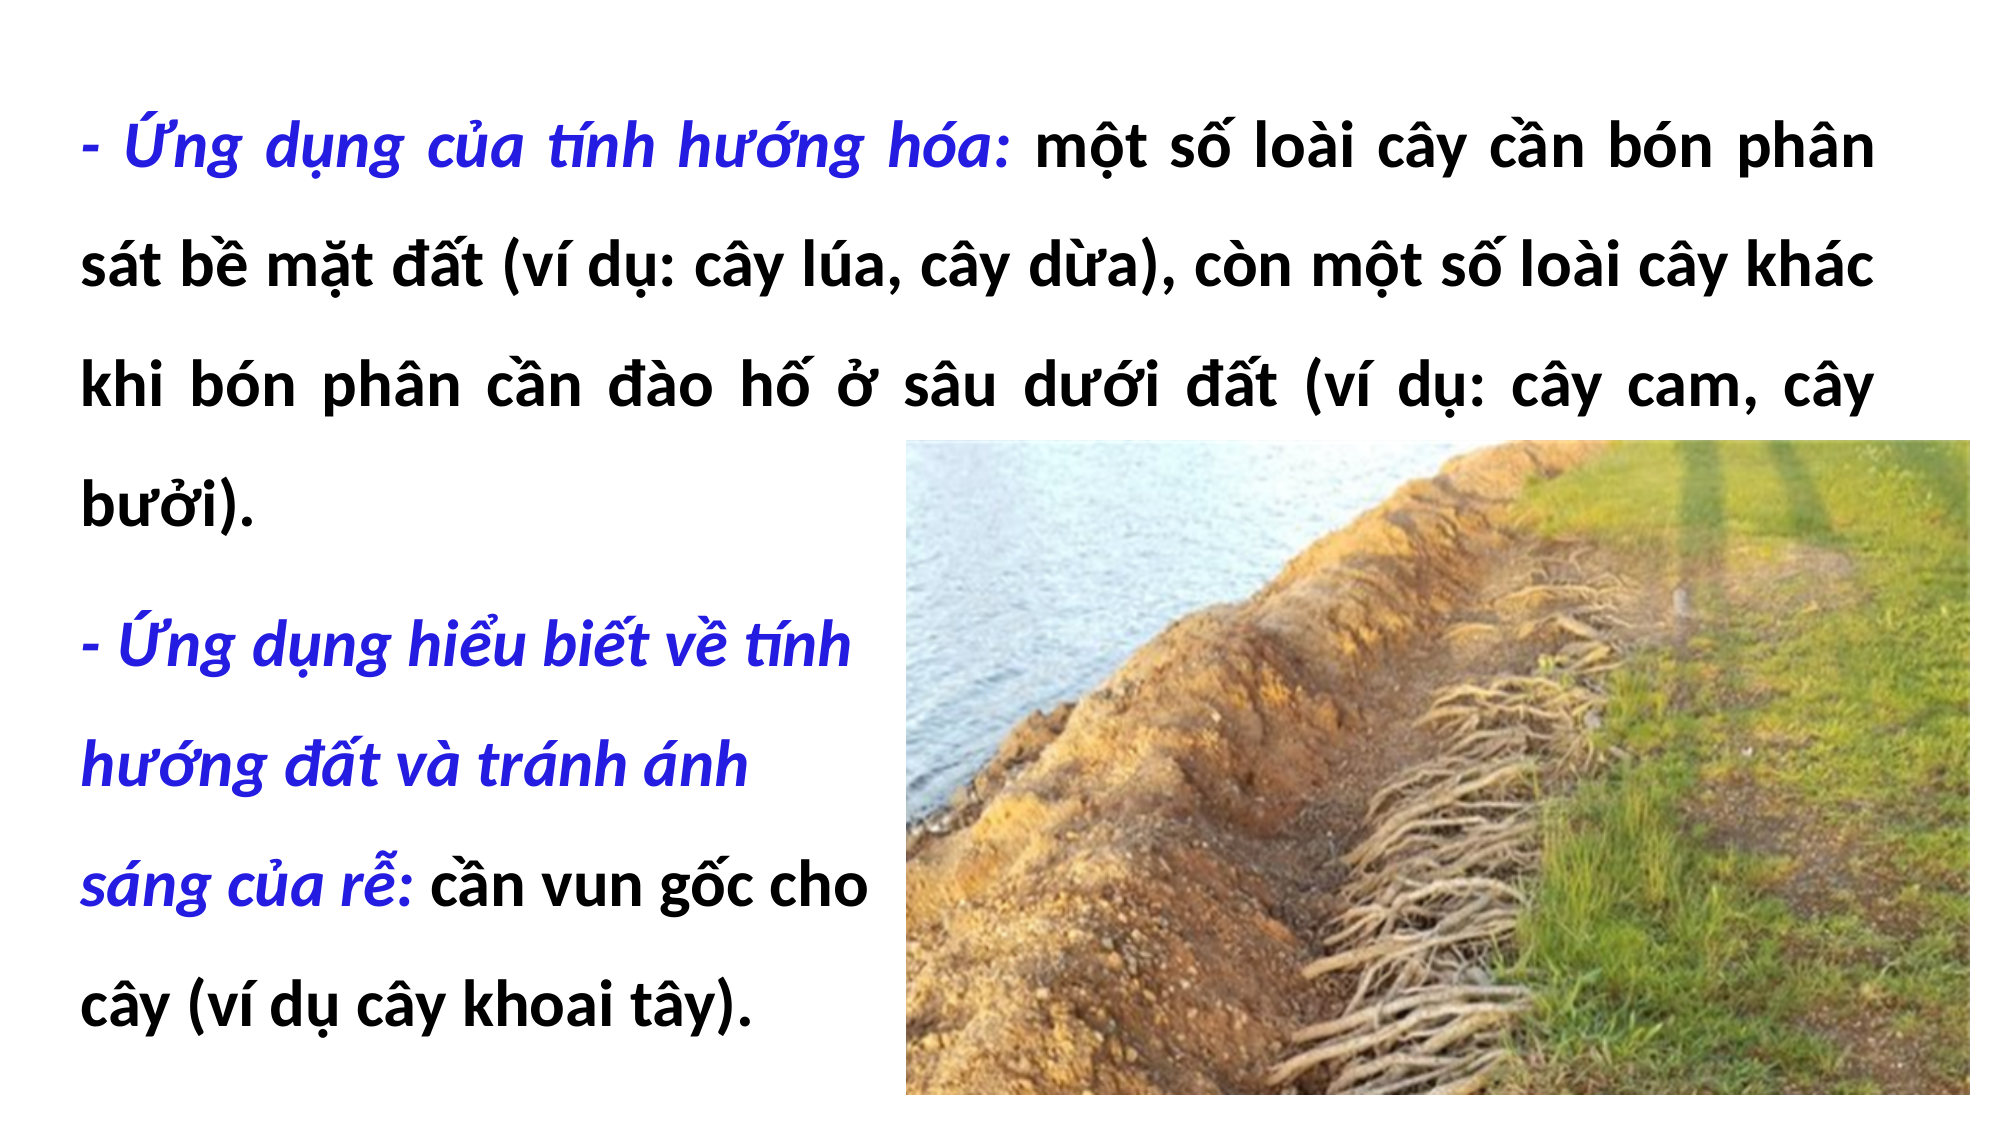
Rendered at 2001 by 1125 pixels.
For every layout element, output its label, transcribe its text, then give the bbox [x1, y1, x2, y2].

text_box - Ứng dụng hiểu biết về tính hướng đất và tránh ánh sáng của rễ: cần vun gốc cho cây (ví dụ cây khoai tây). [65, 552, 906, 1048]
text_box - Ứng dụng của tính hướng hóa: một số loài cây cần bón phân sát bề mặt đất (ví dụ: cây lúa, cây dừa), còn một số loài cây khác khi bón phân cần đào hố ở sâu dưới đất (ví dụ: cây cam, cây bưởi). [65, 52, 1892, 548]
picture [906, 439, 1970, 1095]
